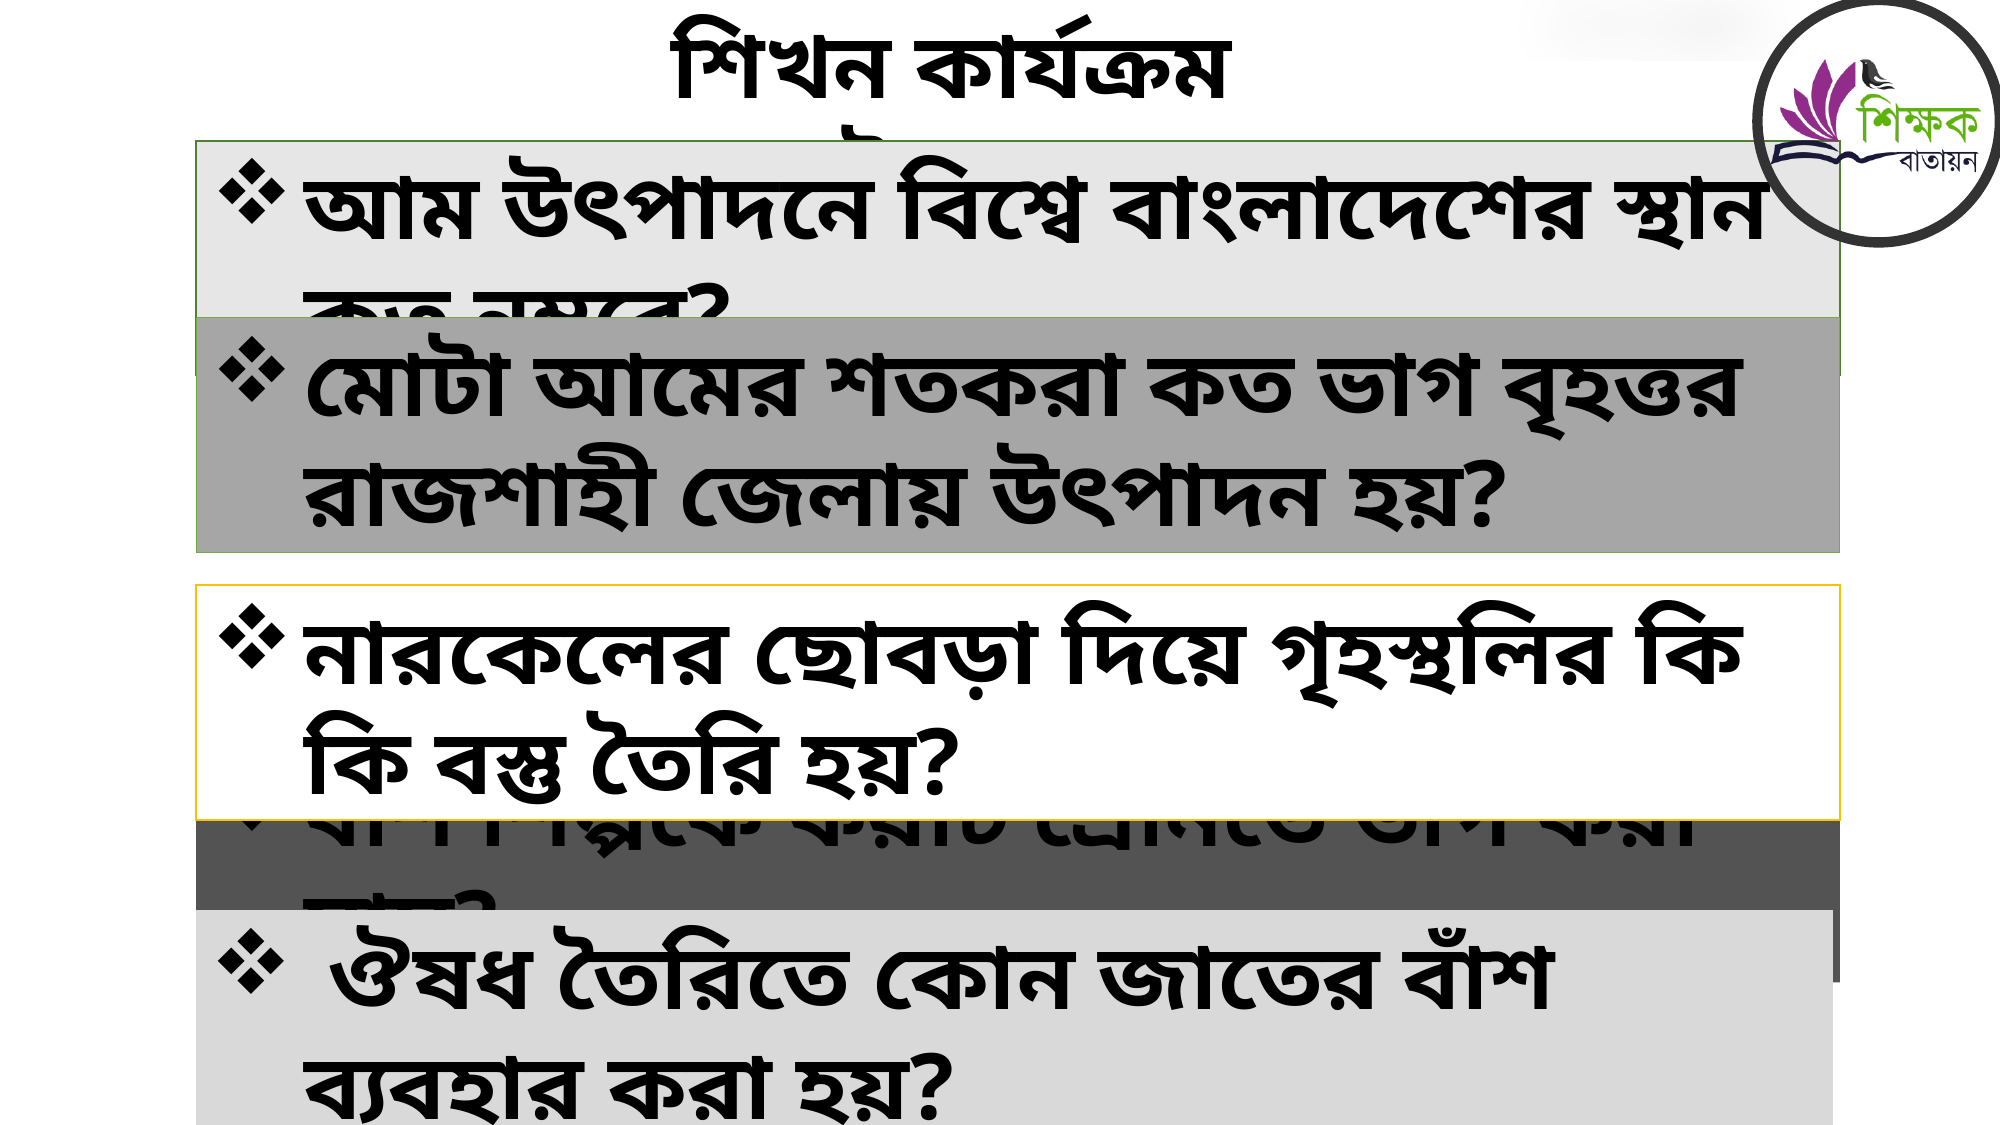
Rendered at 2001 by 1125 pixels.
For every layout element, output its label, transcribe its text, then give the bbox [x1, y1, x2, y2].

text_box শিখন কার্যক্রম যাচাই…. [656, 0, 1429, 140]
text_box আম উৎপাদনে বিশ্বে বাংলাদেশের স্থান কত নম্বরে? [195, 140, 1841, 376]
text_box নারকেলের ছোবড়া দিয়ে গৃহস্থলির কি কি বস্তু তৈরি হয়? [195, 584, 1841, 821]
picture [1757, 0, 2000, 243]
text_box ঔষধ তৈরিতে কোন জাতের বাঁশ ব্যবহার করা হয়? [196, 910, 1833, 1125]
text_box মোটা আমের শতকরা কত ভাগ বৃহত্তর রাজশাহী জেলায় উৎপাদন হয়? [196, 317, 1840, 553]
text_box বাঁশ শিল্পকে কয়টি শ্রেনিতে ভাগ করা যায়? [196, 821, 1840, 983]
